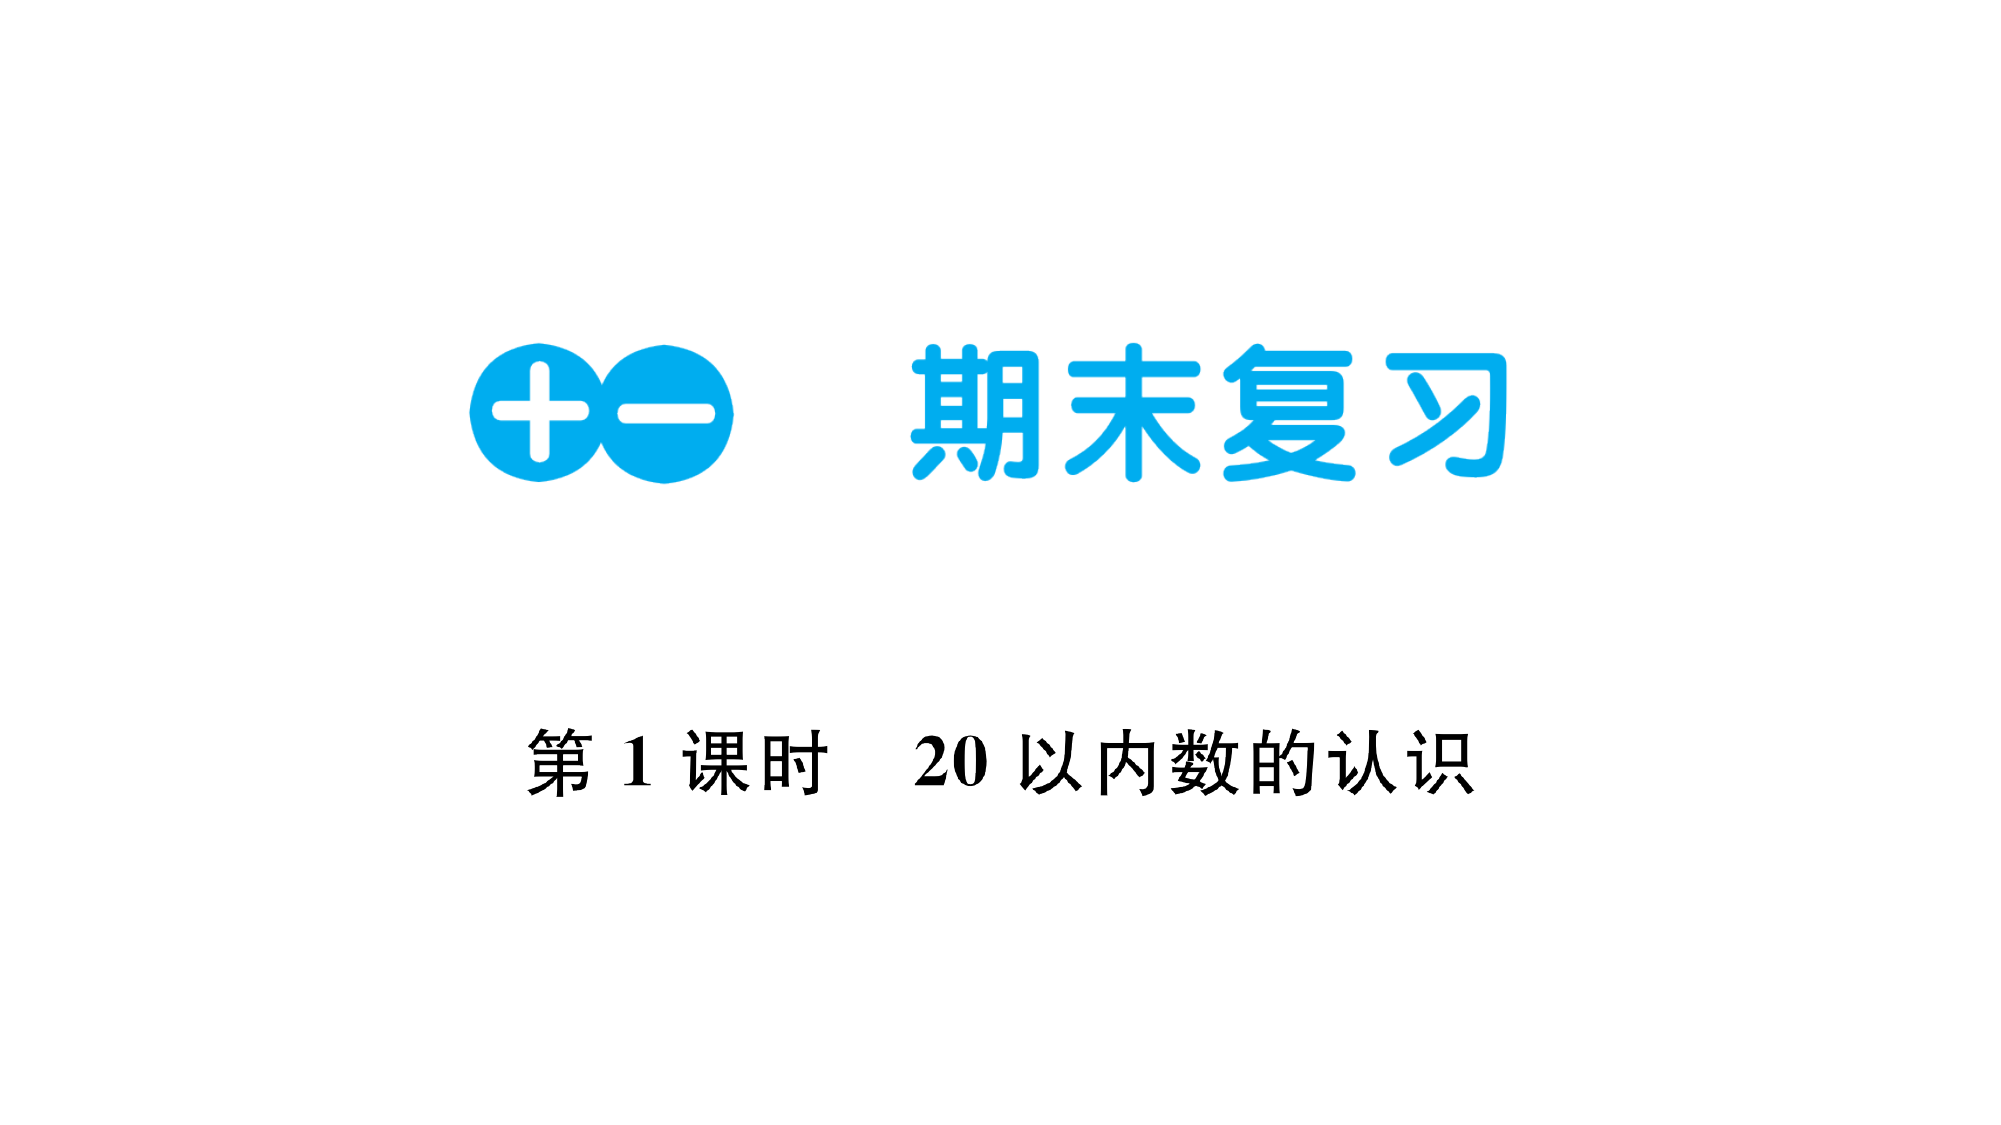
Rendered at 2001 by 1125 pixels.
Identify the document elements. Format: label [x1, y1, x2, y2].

picture [520, 707, 1479, 814]
picture [463, 313, 1537, 515]
